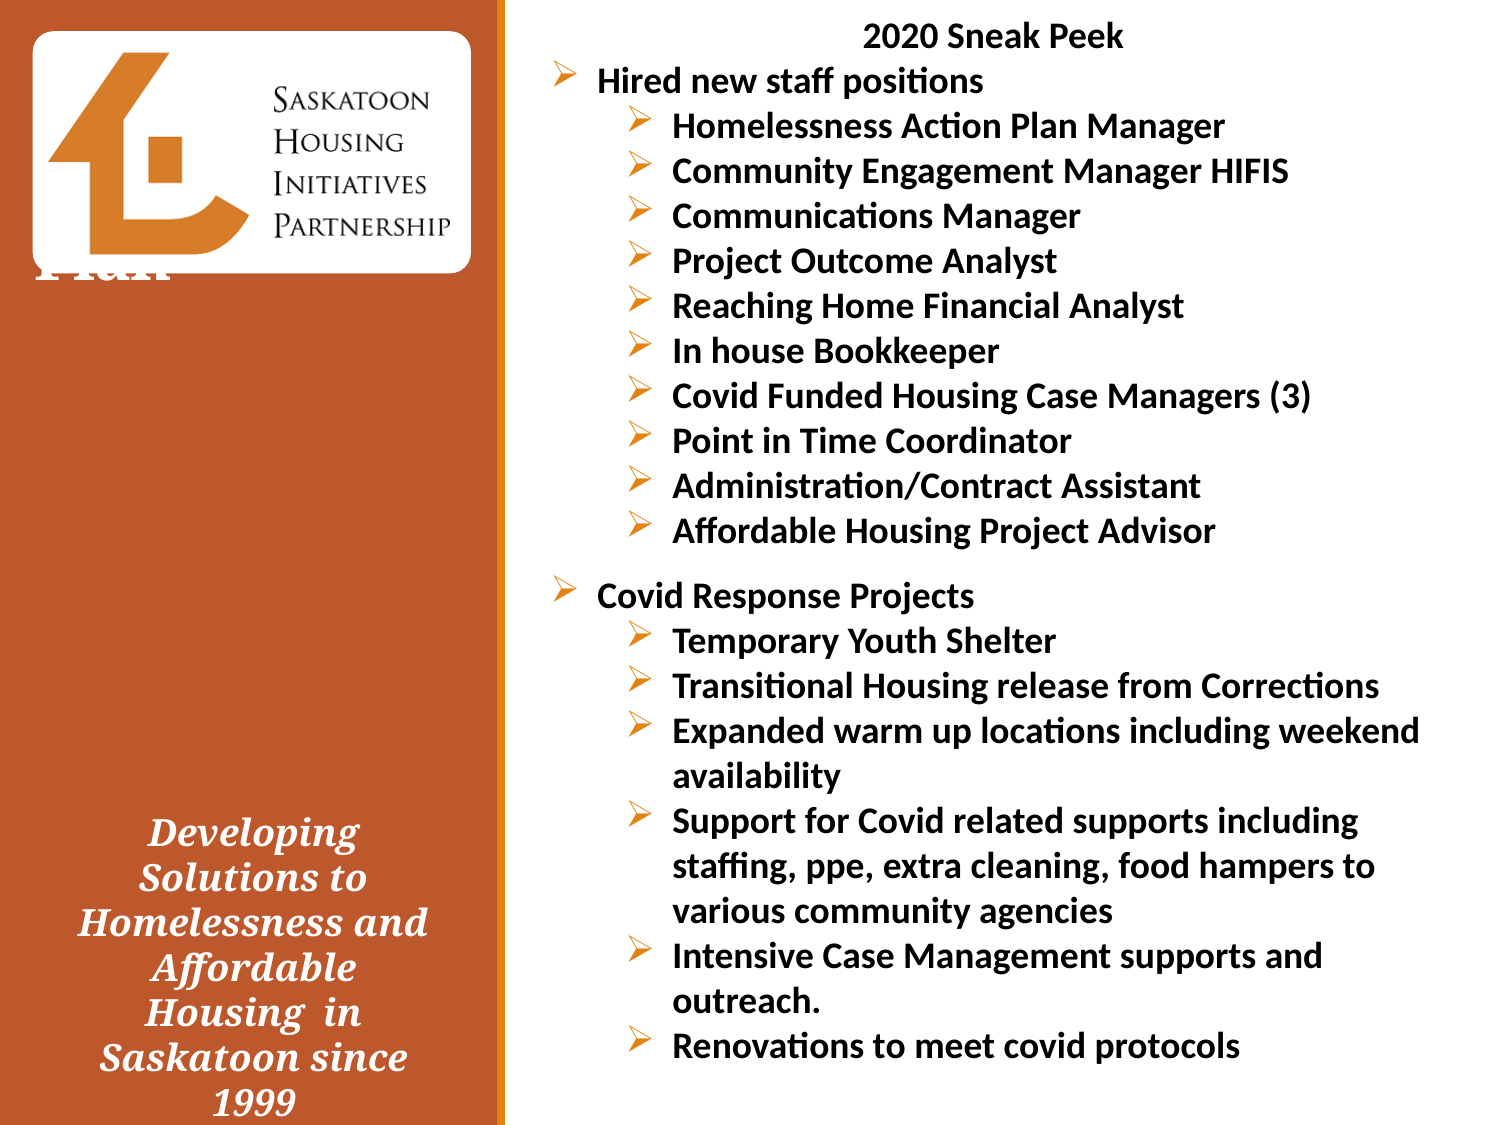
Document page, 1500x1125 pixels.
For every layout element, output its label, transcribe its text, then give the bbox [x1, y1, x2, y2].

text_box Developing Solutions to Homelessness and Affordable Housing in Saskatoon since 1999 [61, 801, 446, 1125]
picture [32, 30, 472, 274]
text_box Saskatoon Homelessness Action Plan [23, 17, 479, 300]
text_box 2020 Sneak Peek Hired new staff positions Homelessness Action Plan Manager Community Engagement Manager HIFIS Communications Manager Project Outcome Analyst Reaching Home Financial Analyst In house Bookkeeper Covid Funded Housing Case Managers (3) Point in Time Coordinator Administration/Contract Assistant Affordable Housing Project Advisor Covid Response Projects Temporary Youth Shelter Transitional Housing release from Corrections Expanded warm up locations including weekend availability Support for Covid related supports including staffing, ppe, extra cleaning, food hampers to various community agencies Intensive Case Management supports and outreach. Renovations to meet covid protocols [535, 3, 1452, 1125]
